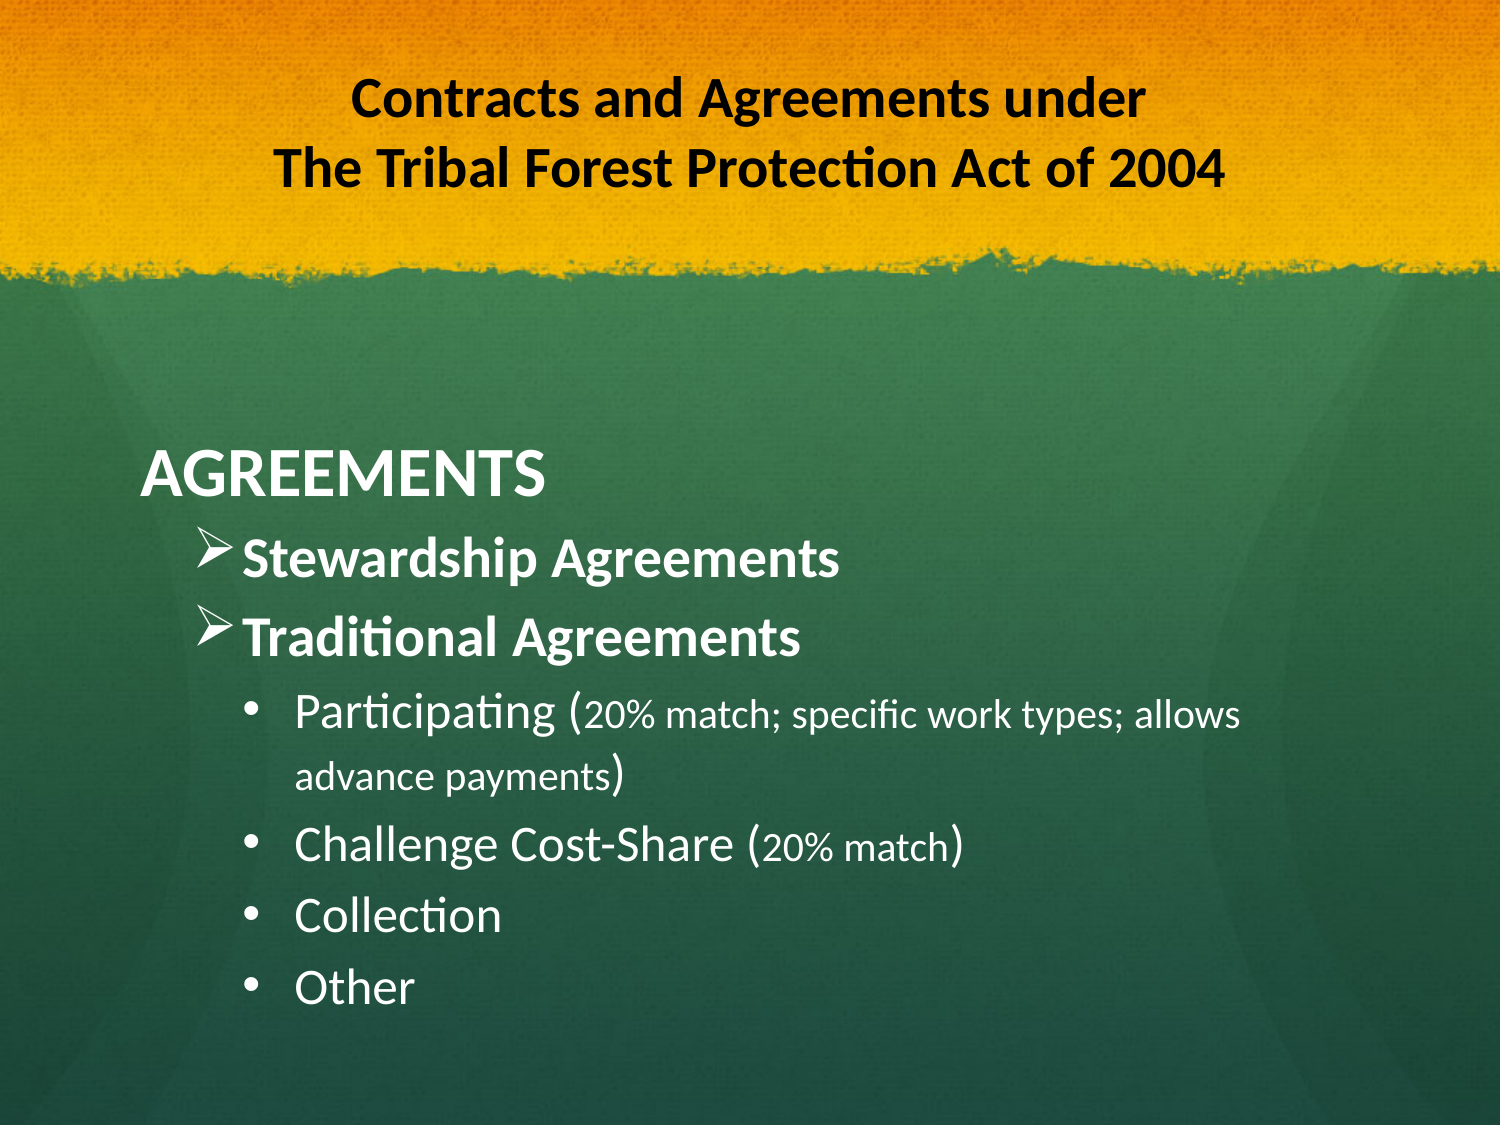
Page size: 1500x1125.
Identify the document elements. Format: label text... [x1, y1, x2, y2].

picture [0, 0, 1500, 1125]
list AGREEMENTS Stewardship Agreements Traditional Agreements Participating (20% match; specific work types; allows advance payments) Challenge Cost-Share (20% match) Collection Other [125, 339, 1375, 1026]
title Contracts and Agreements under The Tribal Forest Protection Act of 2004 [125, 12, 1375, 246]
